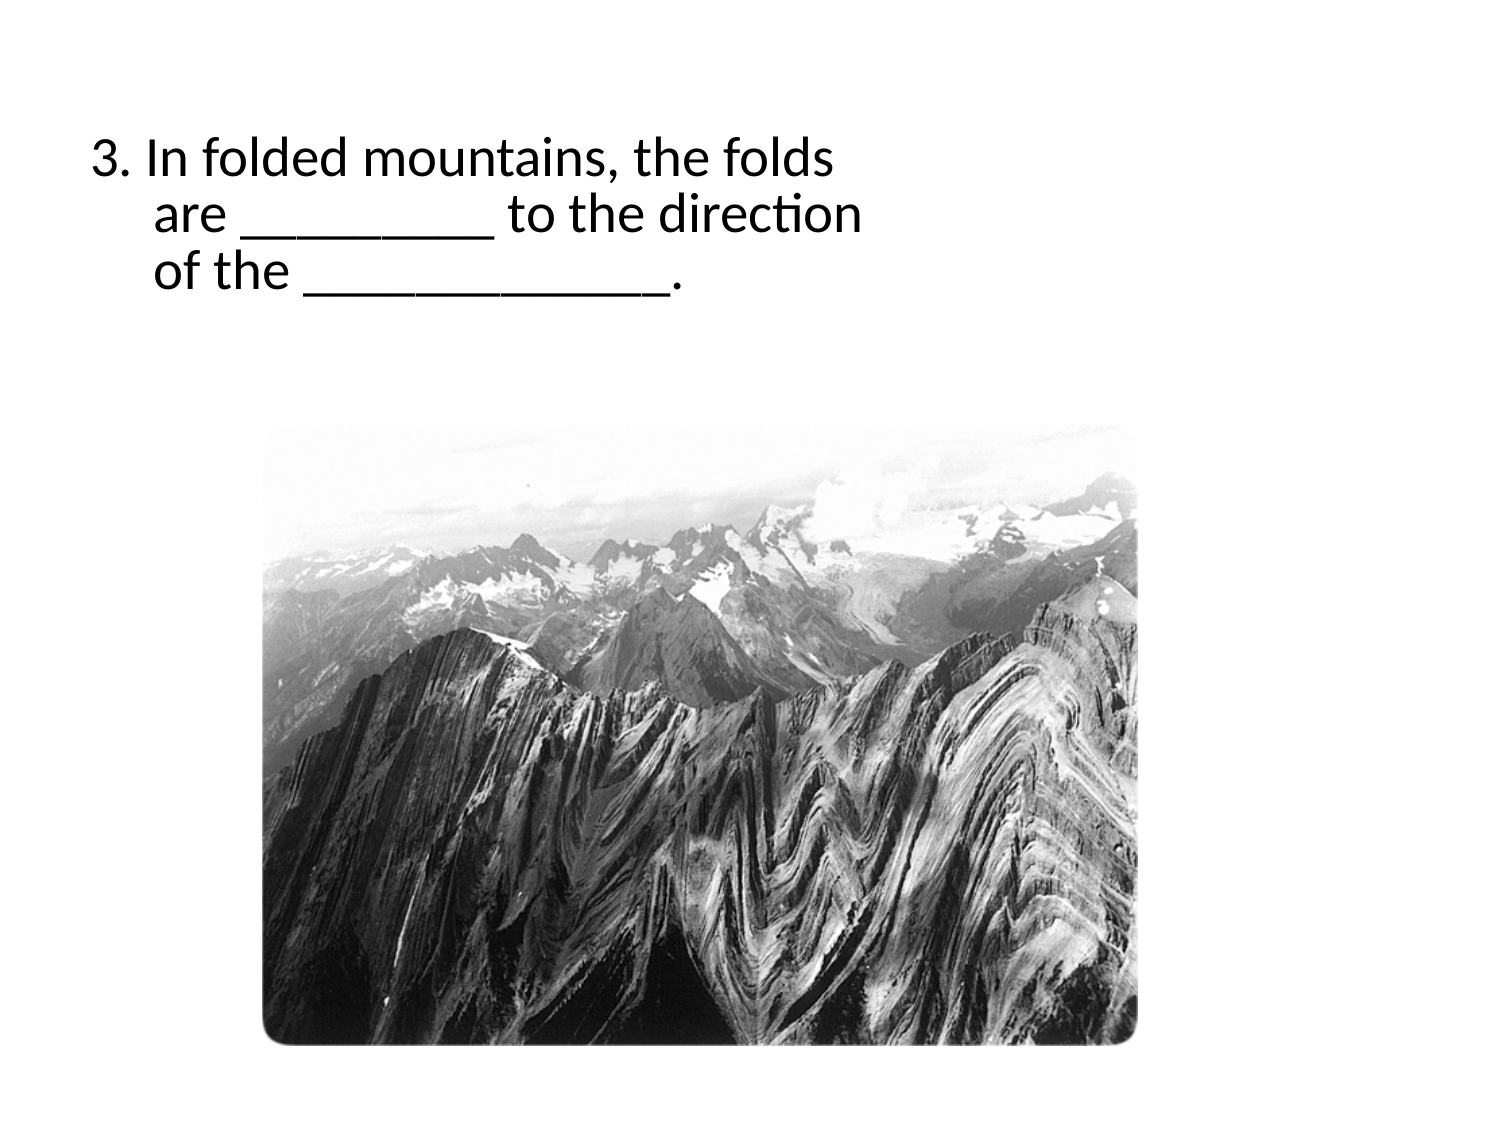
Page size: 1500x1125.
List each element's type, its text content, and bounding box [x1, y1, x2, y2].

picture [262, 424, 1138, 1046]
title 3. In folded mountains, the folds are _________ to the direction of the _____________. [75, 125, 1425, 313]
